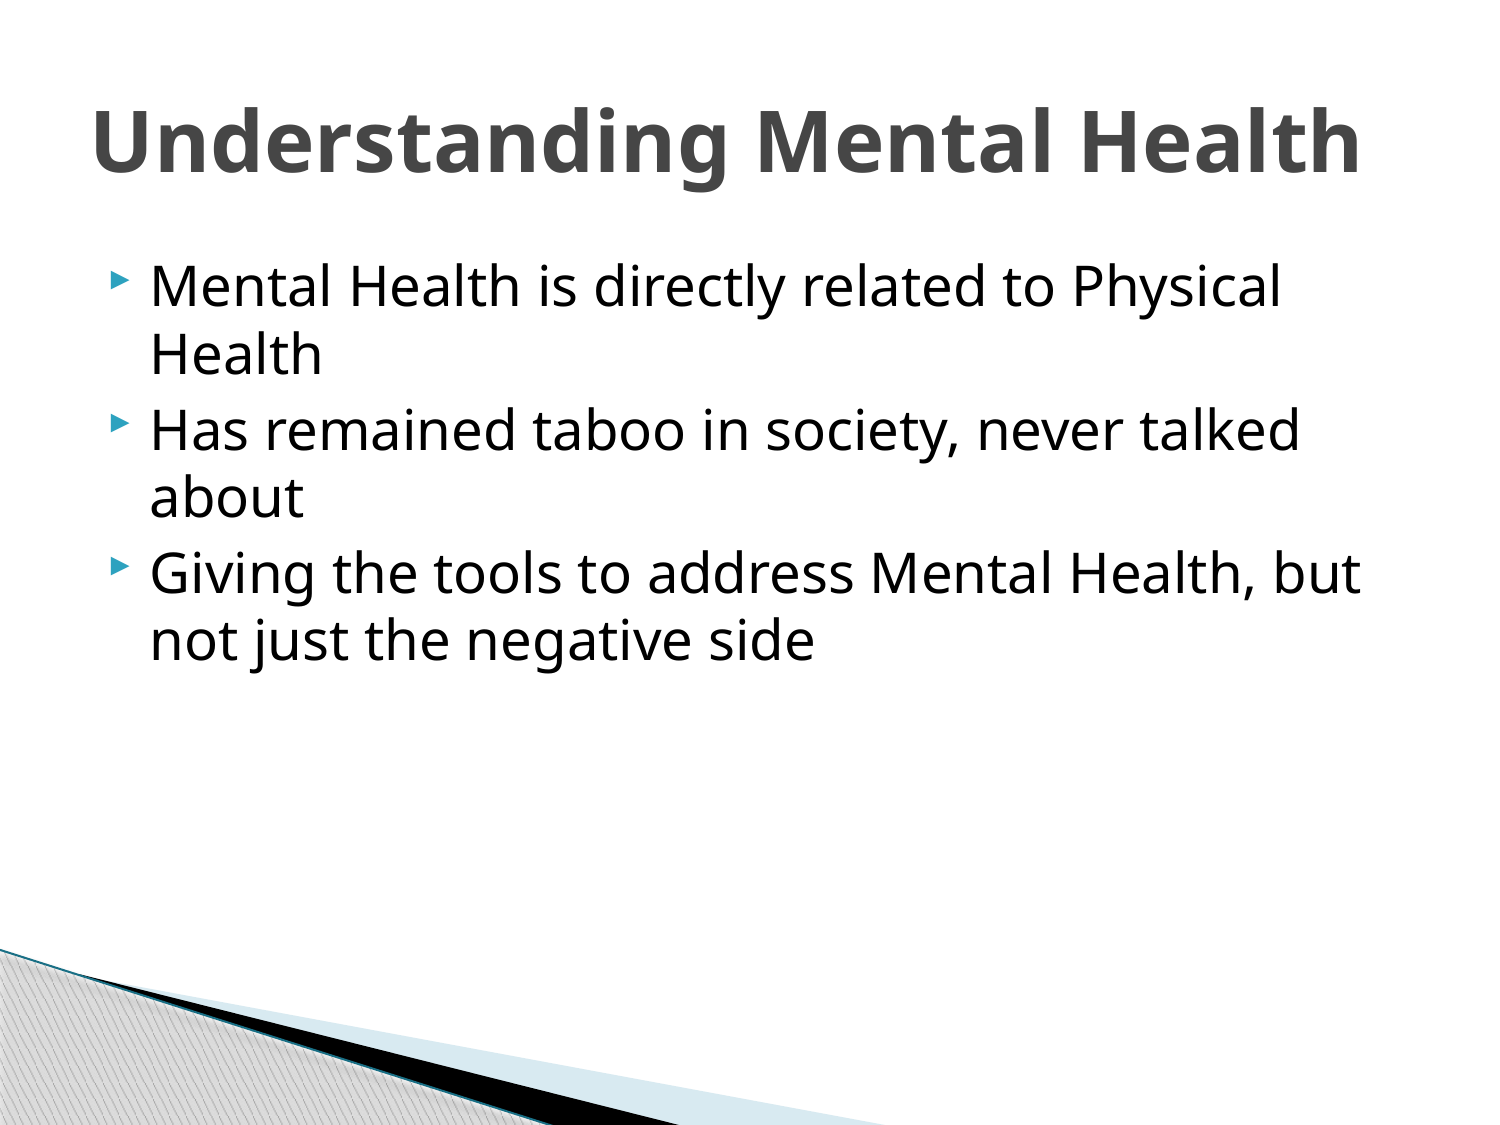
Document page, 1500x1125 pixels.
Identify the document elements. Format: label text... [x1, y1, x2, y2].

list Mental Health is directly related to Physical Health Has remained taboo in society, never talked about Giving the tools to address Mental Health, but not just the negative side [75, 243, 1425, 986]
title Understanding Mental Health [75, 45, 1425, 233]
